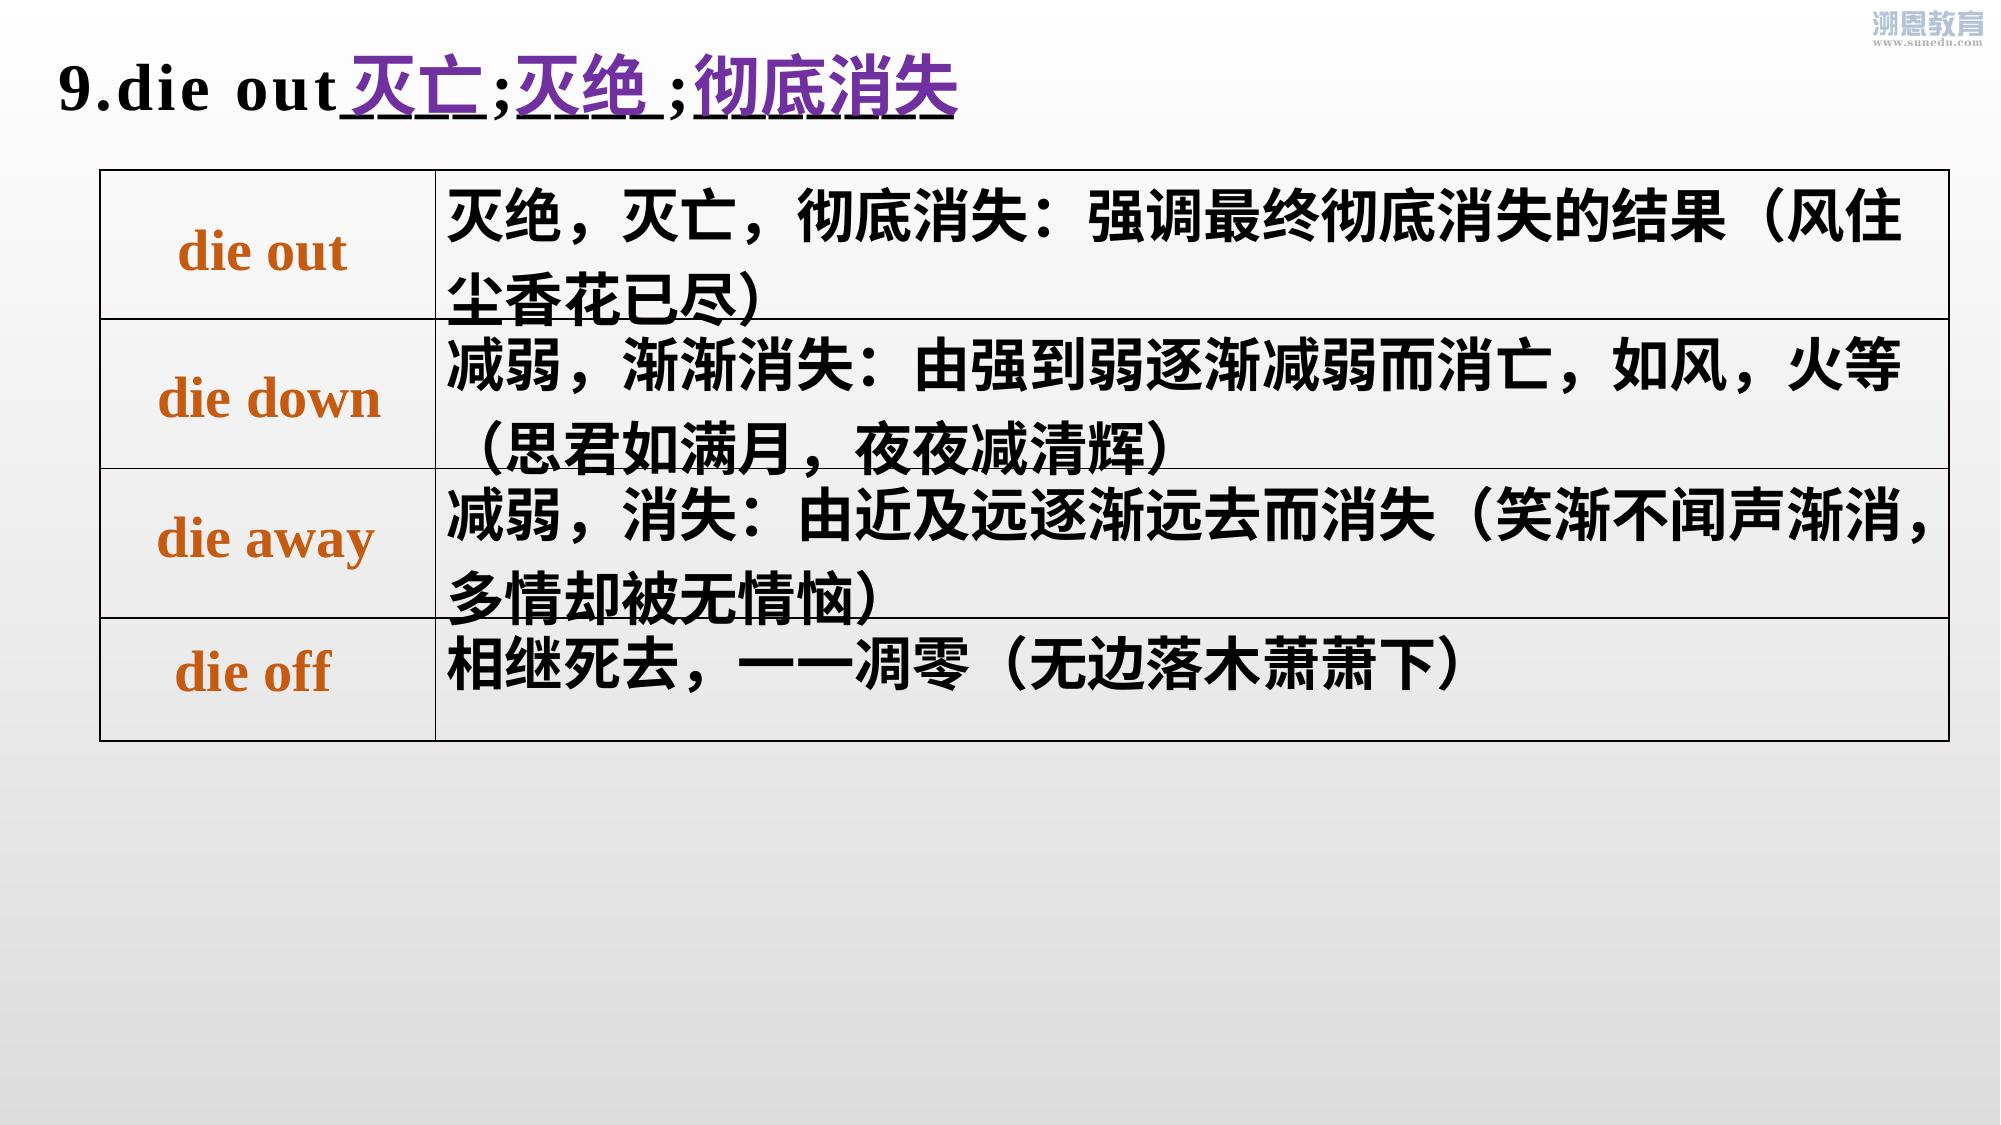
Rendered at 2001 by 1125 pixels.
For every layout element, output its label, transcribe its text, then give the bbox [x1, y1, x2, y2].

table_cell [101, 320, 435, 468]
table_header 灭绝，灭亡，彻底消失：强调最终彻底消失的结果（风住尘香花已尽） [436, 171, 1948, 318]
table_cell [101, 619, 435, 740]
picture [1872, 10, 1983, 46]
table_cell 相继死去，一一凋零（无边落木萧萧下） [436, 619, 1948, 740]
table_cell [101, 469, 435, 617]
table_cell 减弱，渐渐消失：由强到弱逐渐减弱而消亡，如风，火等（思君如满月，夜夜减清辉） [436, 320, 1948, 468]
text_box 灭亡 灭绝 彻底消失 [335, 36, 976, 132]
table_header [101, 171, 435, 318]
table_cell 减弱，消失：由近及远逐渐远去而消失（笑渐不闻声渐消，多情却被无情恼） [436, 469, 1948, 617]
text_box 9.die out____;____;_______ [43, 36, 1967, 252]
